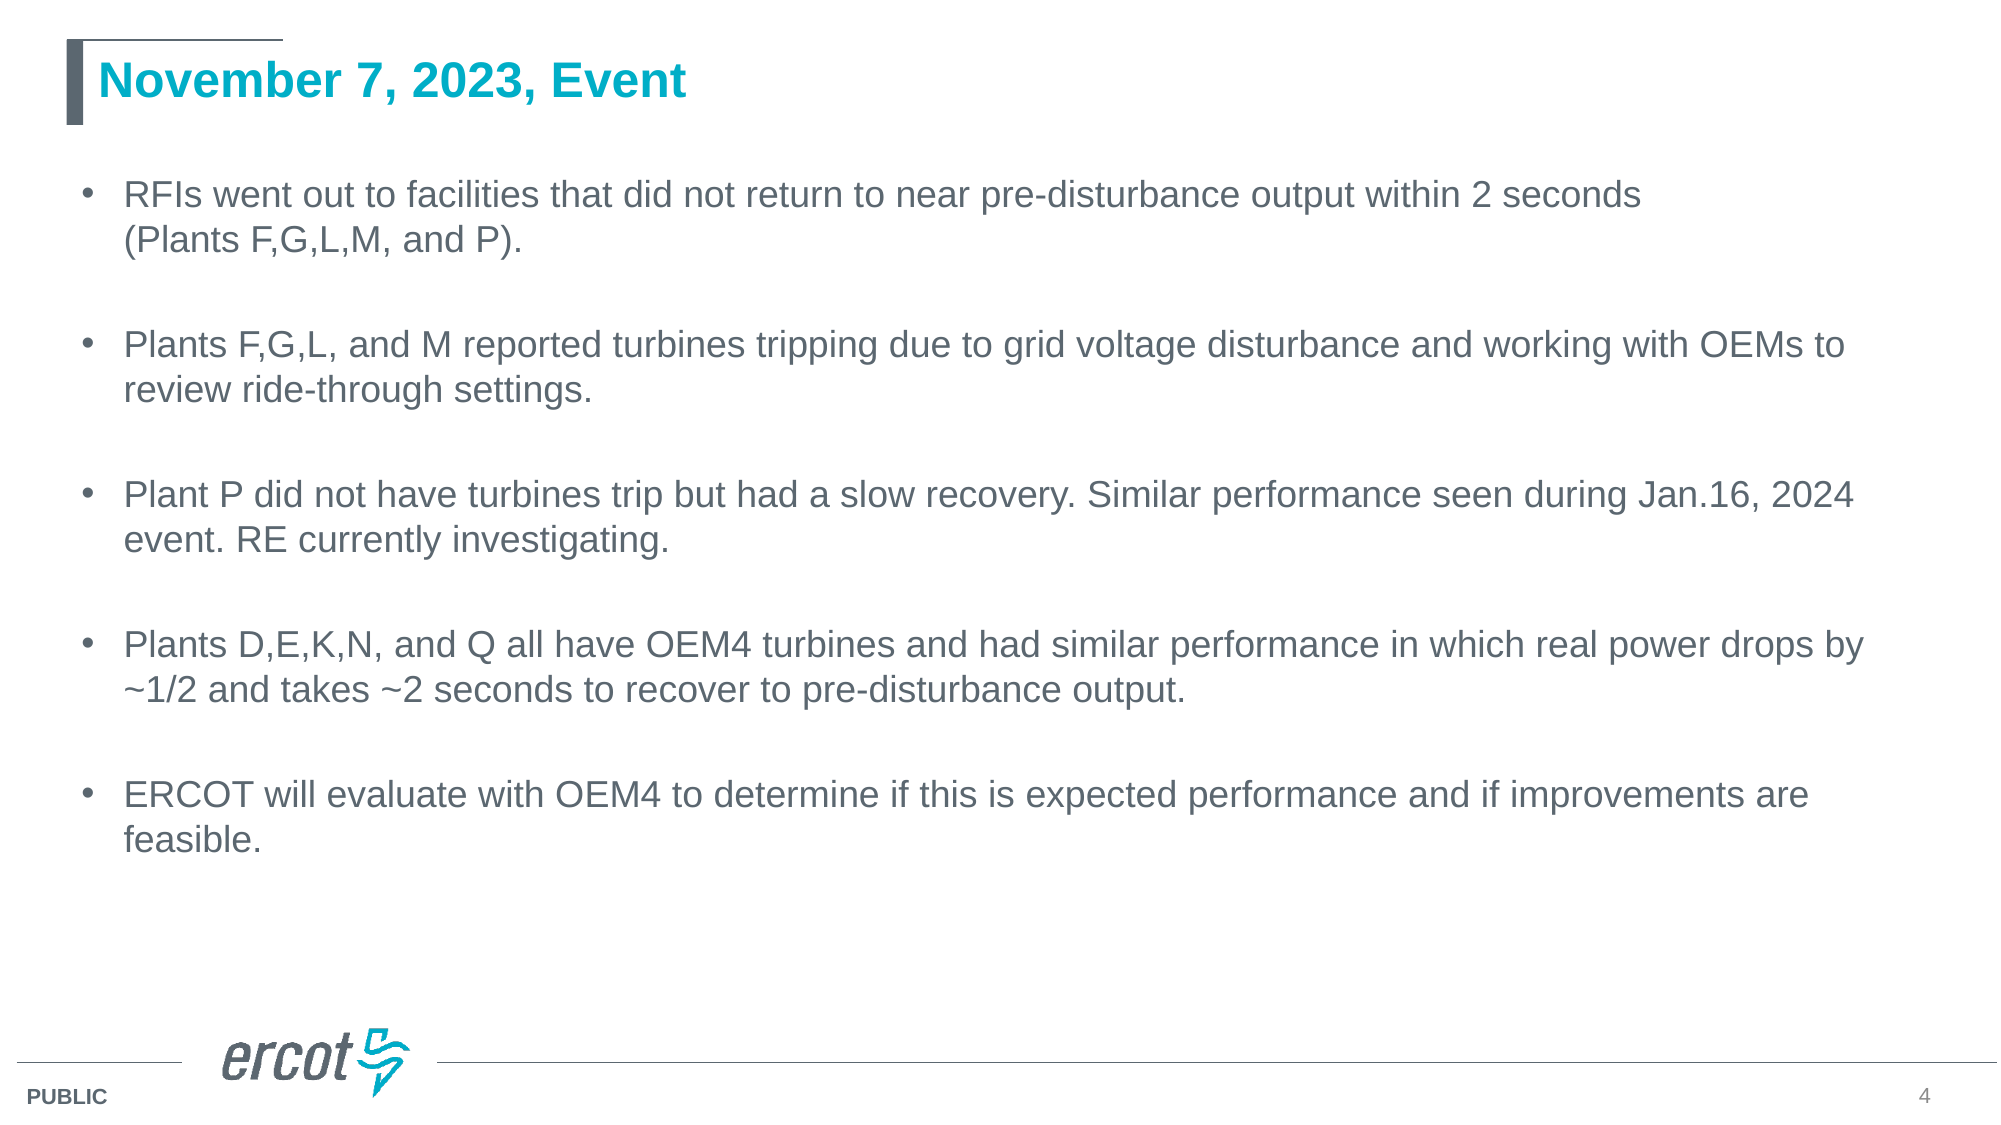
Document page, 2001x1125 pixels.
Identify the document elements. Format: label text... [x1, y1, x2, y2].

slide_number 4 [1866, 1076, 1984, 1113]
title November 7, 2023, Event [83, 39, 1934, 125]
picture [218, 1024, 413, 1100]
list RFIs went out to facilities that did not return to near pre-disturbance output within 2 seconds (Plants F,G,L,M, and P). Plants F,G,L, and M reported turbines tripping due to grid voltage disturbance and working with OEMs to review ride-through settings. Plant P did not have turbines trip but had a slow recovery. Similar performance seen during Jan.16, 2024 event. RE currently investigating. Plants D,E,K,N, and Q all have OEM4 turbines and had similar performance in which real power drops by ~1/2 and takes ~2 seconds to recover to pre-disturbance output. ERCOT will evaluate with OEM4 to determine if this is expected performance and if improvements are feasible. [66, 162, 1934, 992]
